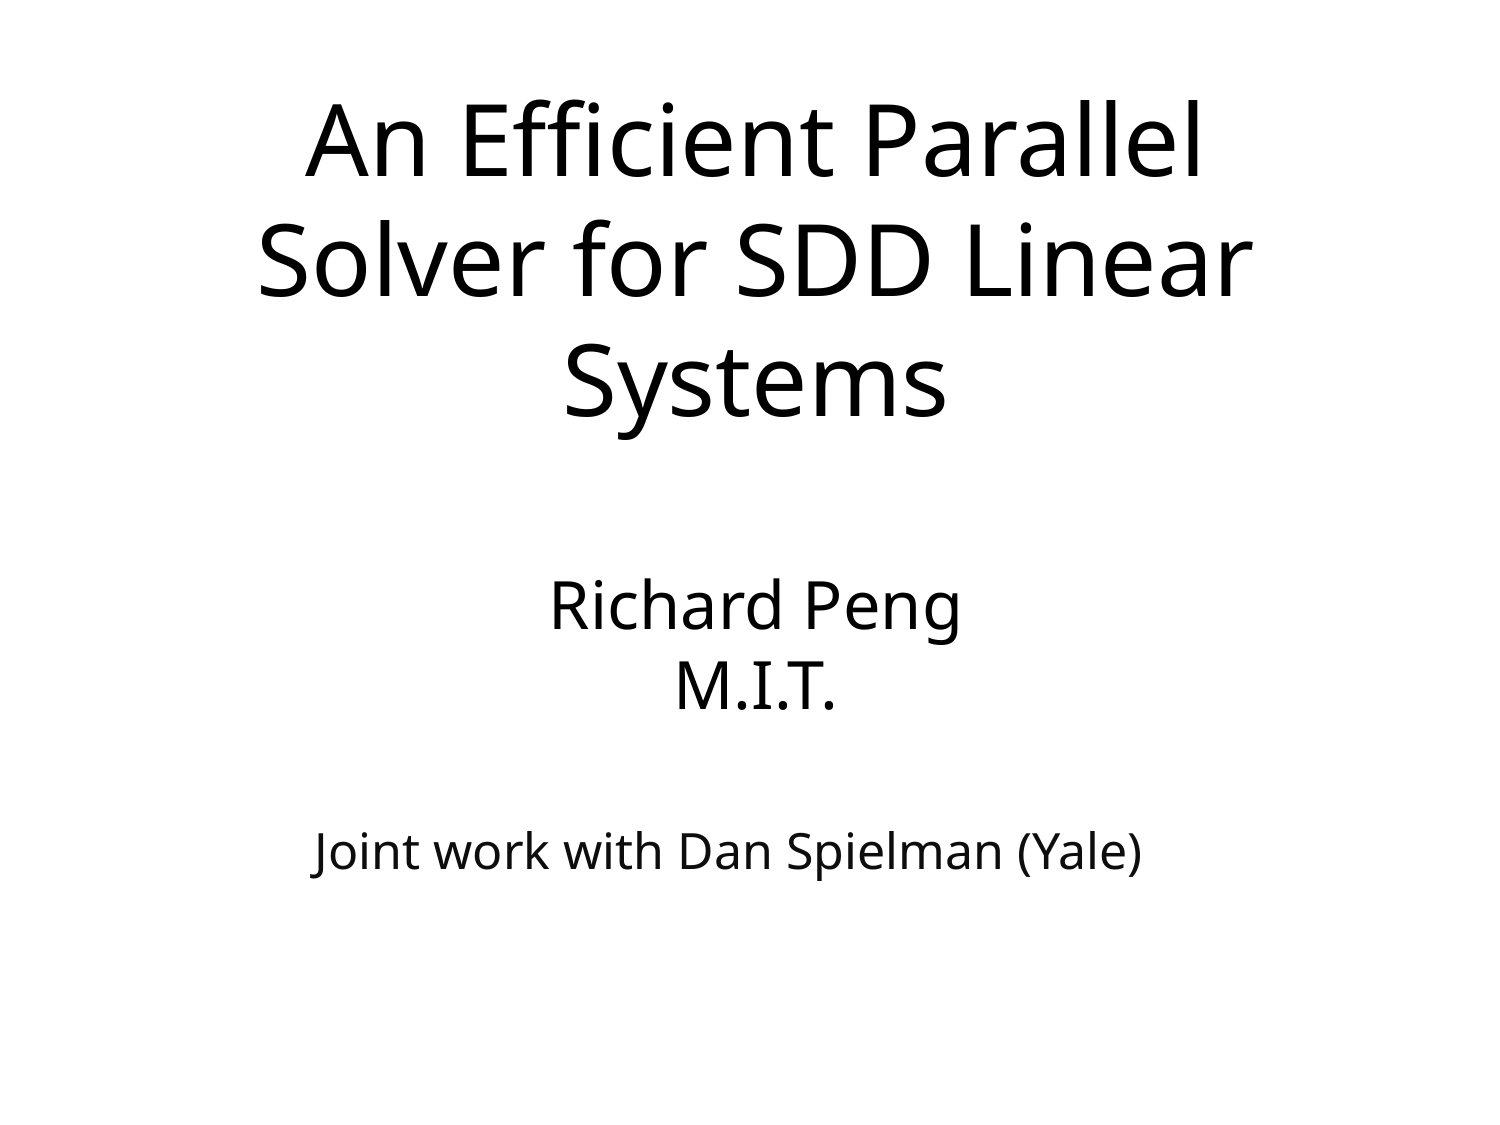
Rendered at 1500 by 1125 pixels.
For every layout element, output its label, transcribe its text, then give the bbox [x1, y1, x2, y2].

text_box An Efficient Parallel Solver for SDD Linear Systems [137, 112, 1375, 400]
text_box Joint work with Dan Spielman (Yale) [299, 812, 1213, 900]
text_box Richard Peng M.I.T. [481, 555, 1032, 731]
